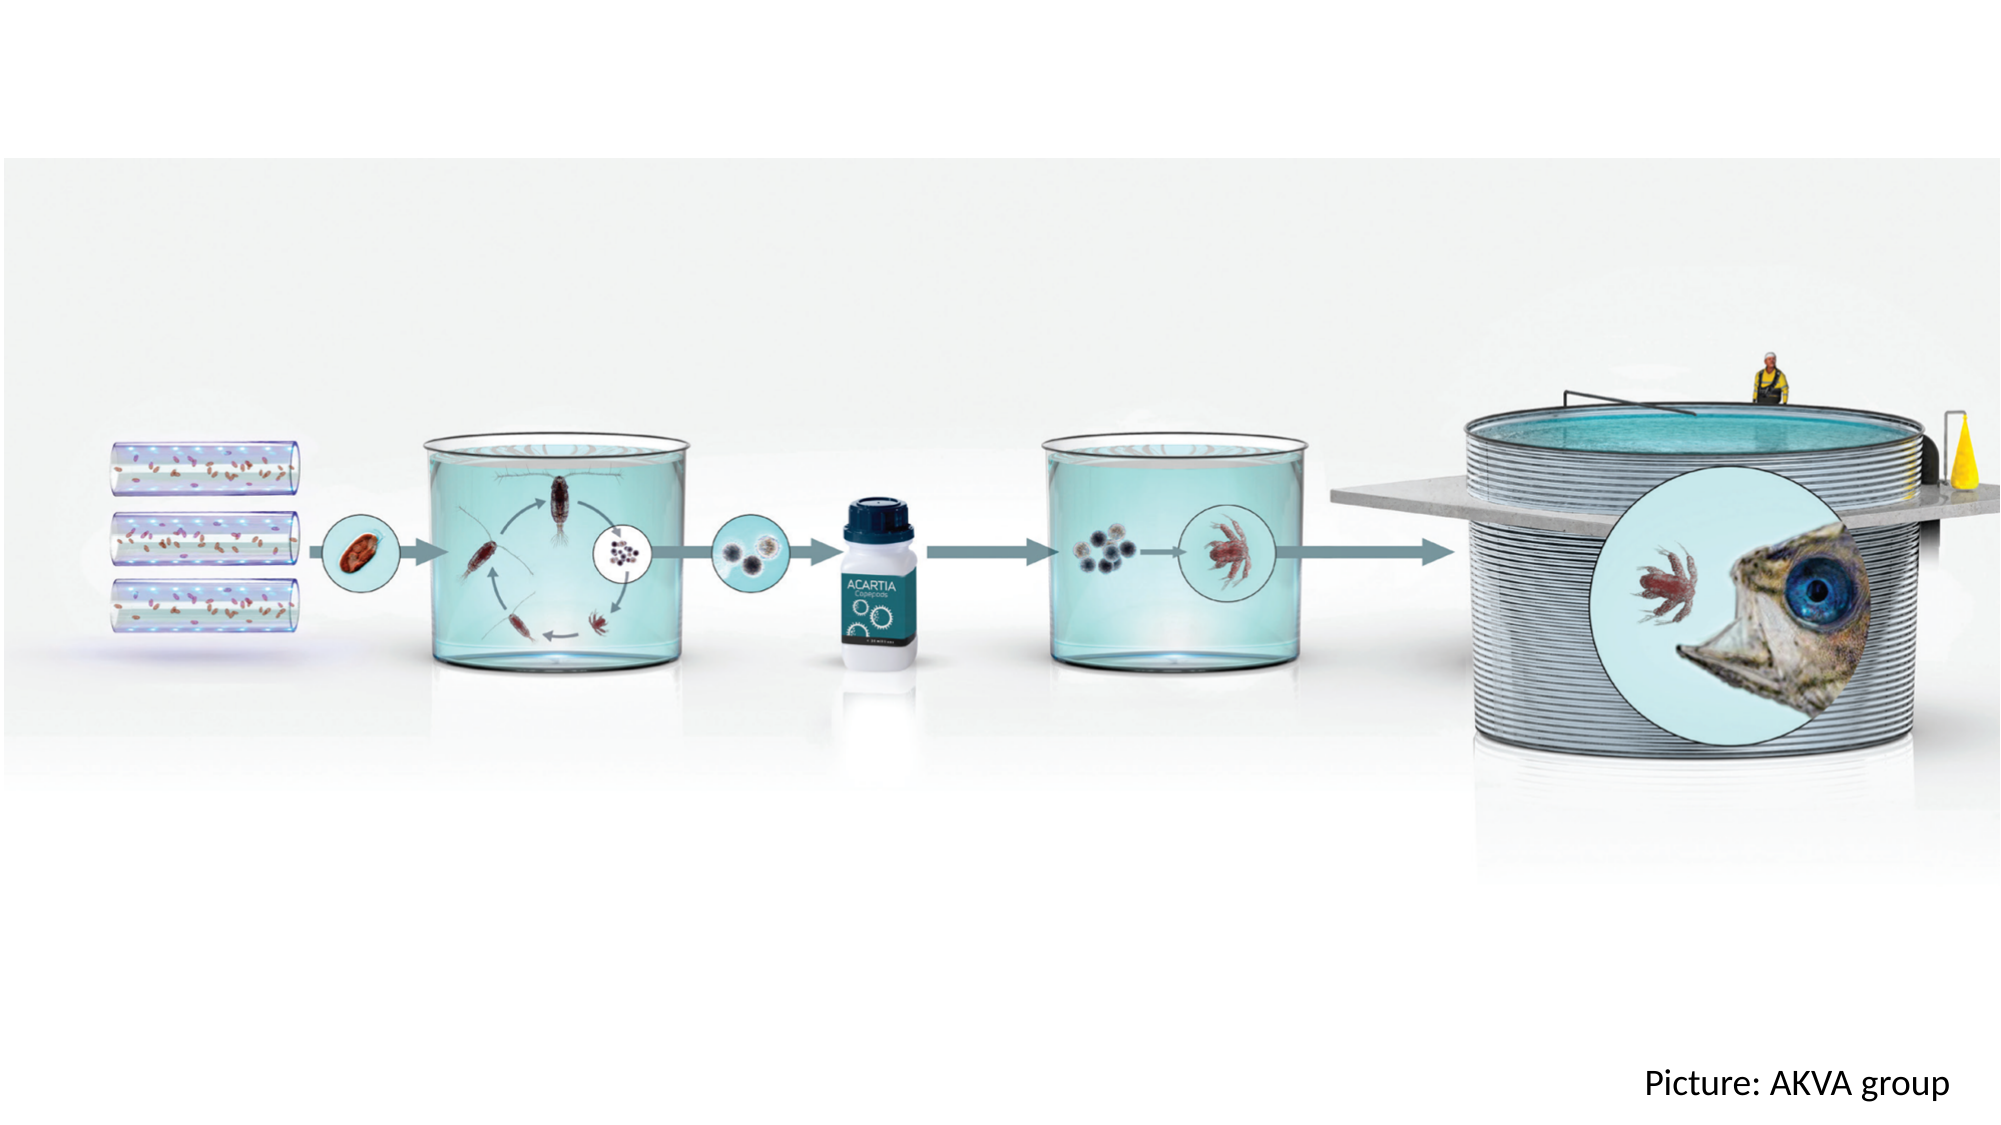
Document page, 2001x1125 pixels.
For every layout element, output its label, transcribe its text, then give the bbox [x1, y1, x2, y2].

picture [4, 158, 2000, 918]
text_box Picture: AKVA group [1629, 1050, 2000, 1111]
